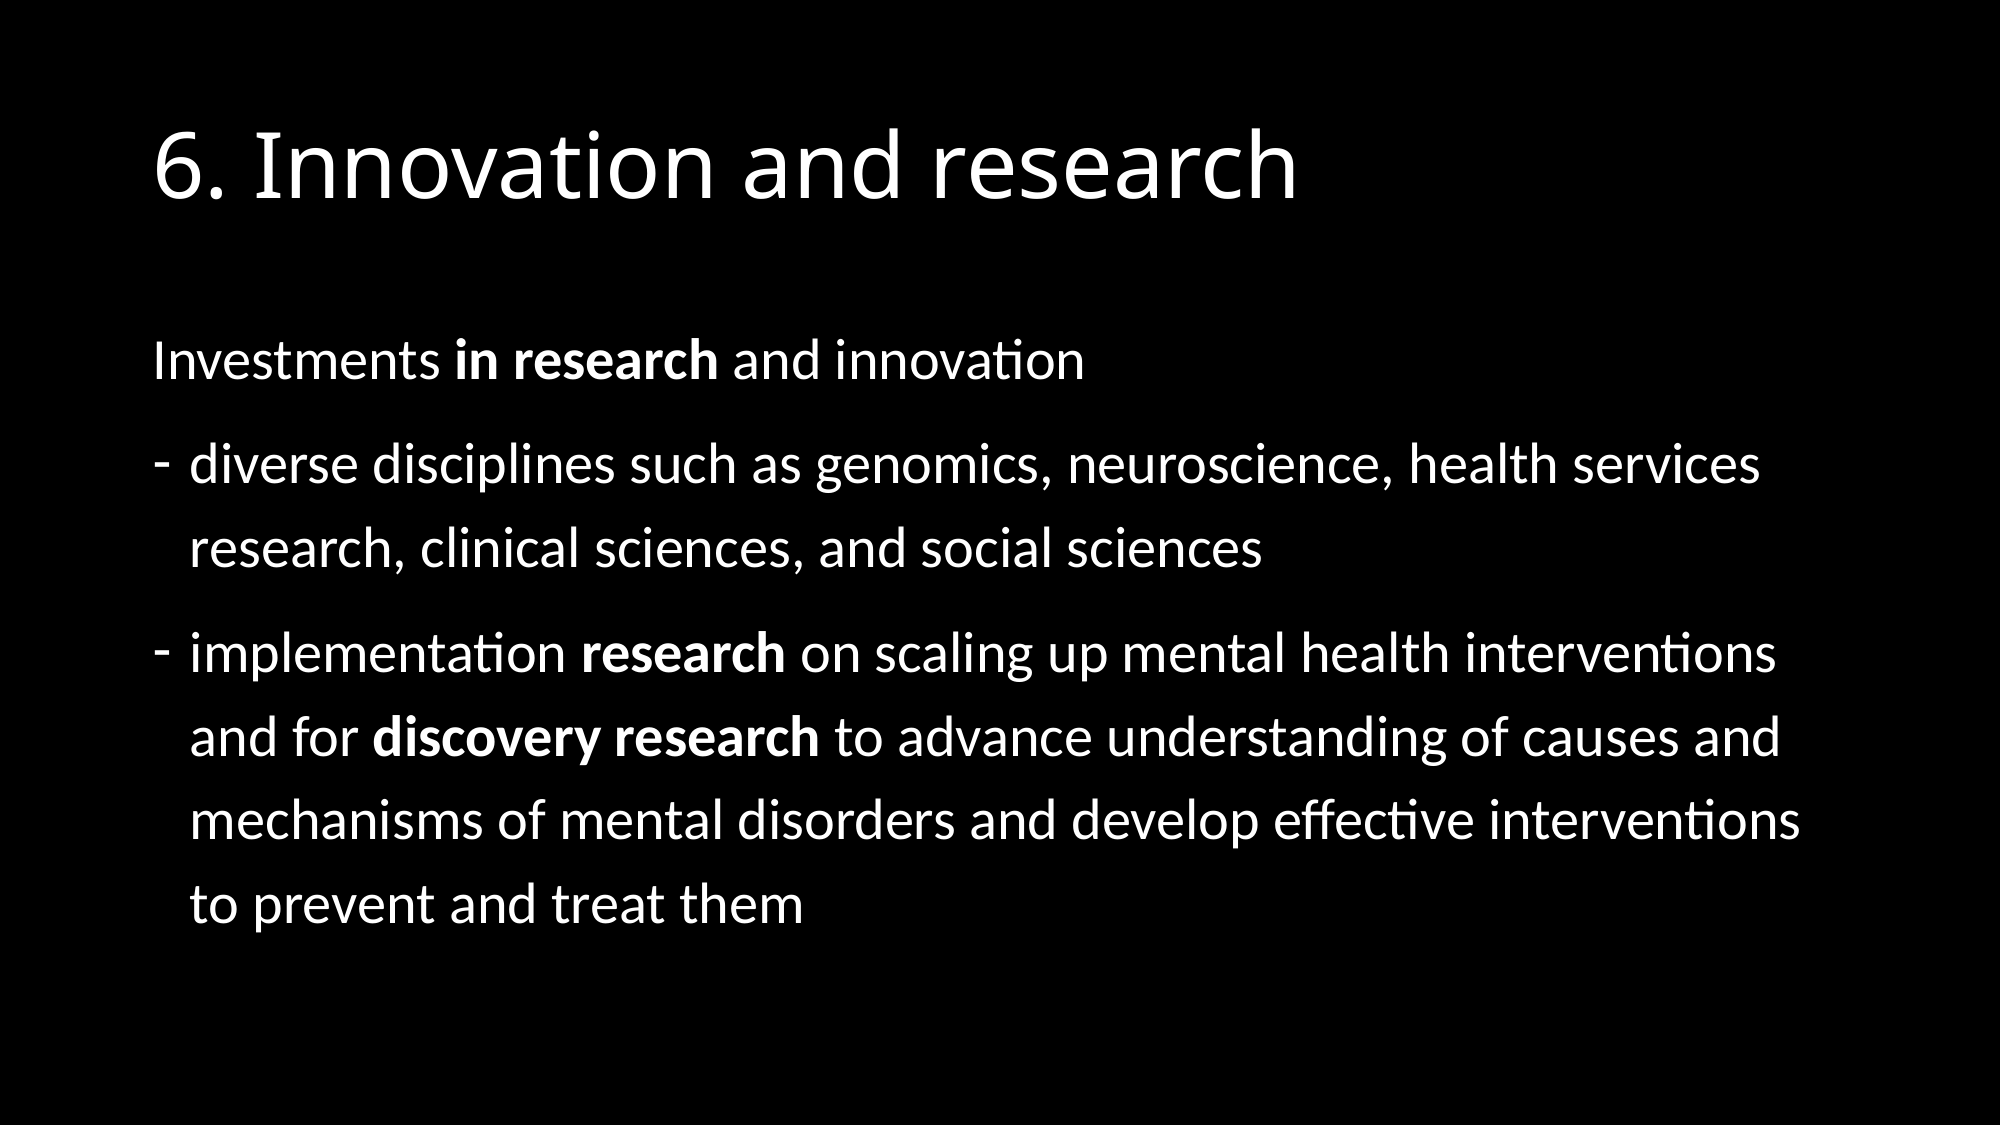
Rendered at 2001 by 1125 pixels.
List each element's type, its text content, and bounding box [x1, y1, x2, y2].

title 6. Innovation and research [137, 59, 1863, 278]
list Investments in research and innovation diverse disciplines such as genomics, neuroscience, health services research, clinical sciences, and social sciences implementation research on scaling up mental health interventions and for discovery research to advance understanding of causes and mechanisms of mental disorders and develop effective interventions to prevent and treat them [137, 299, 1863, 1014]
